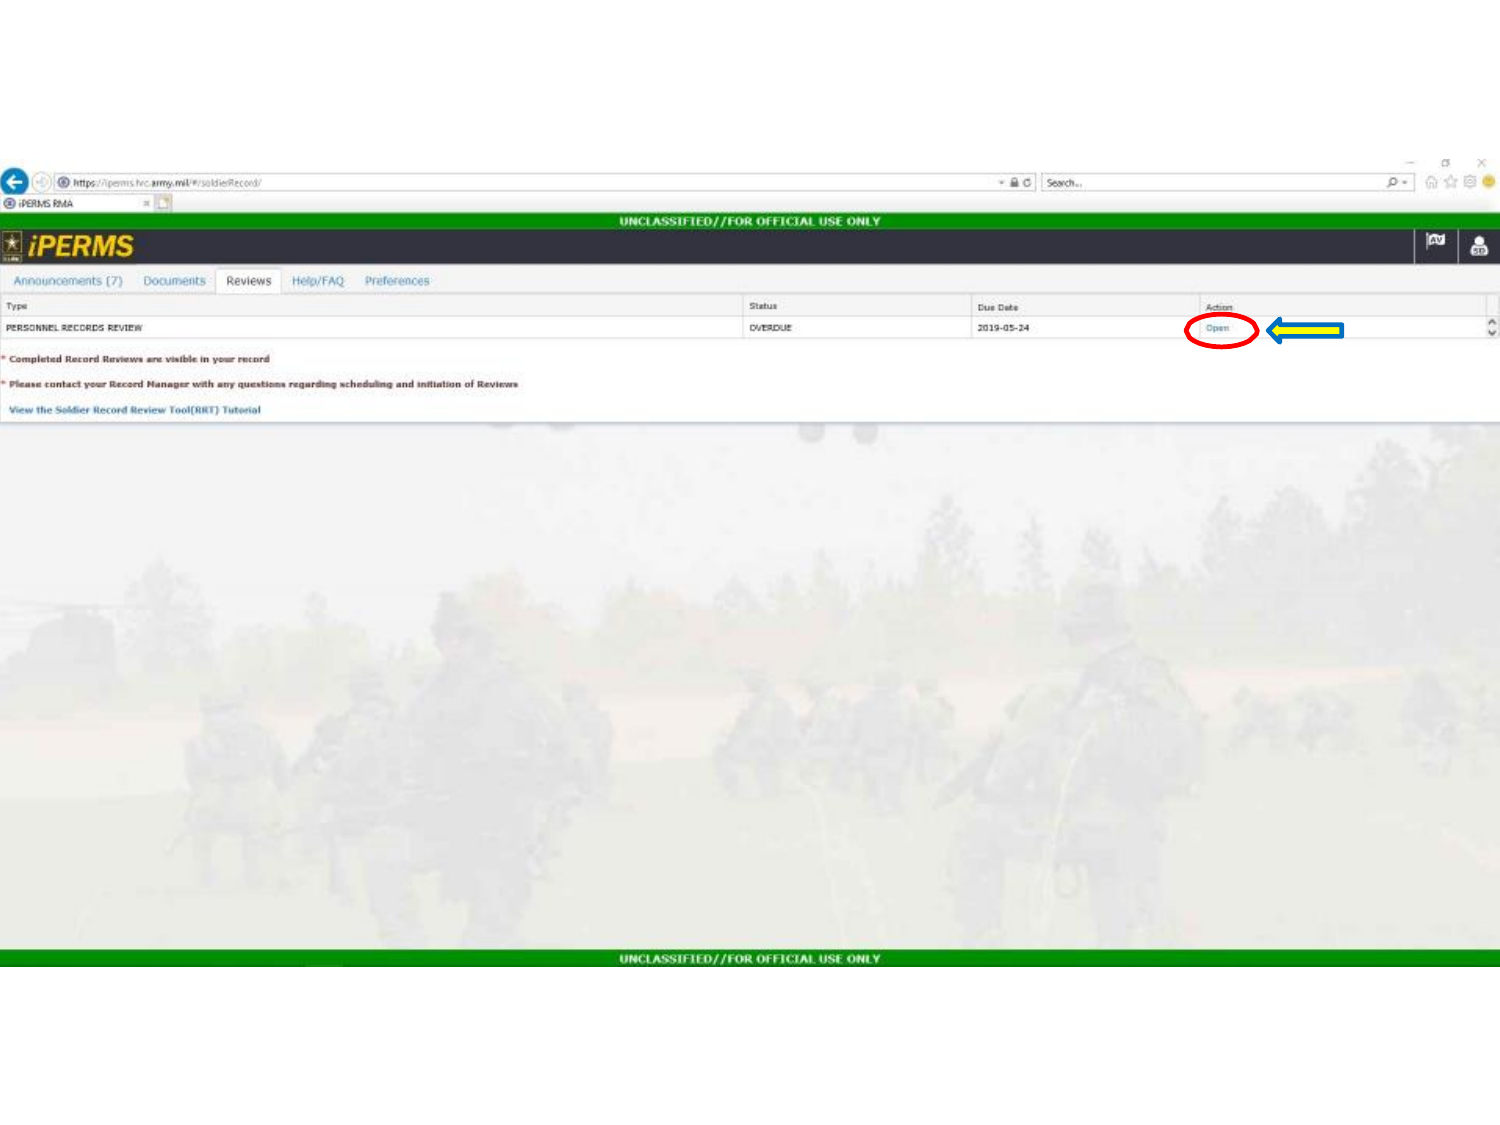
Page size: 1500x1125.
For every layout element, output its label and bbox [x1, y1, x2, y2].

text_box [1268, 318, 1342, 343]
text_box [1185, 314, 1258, 347]
text_box [0, 159, 1500, 967]
